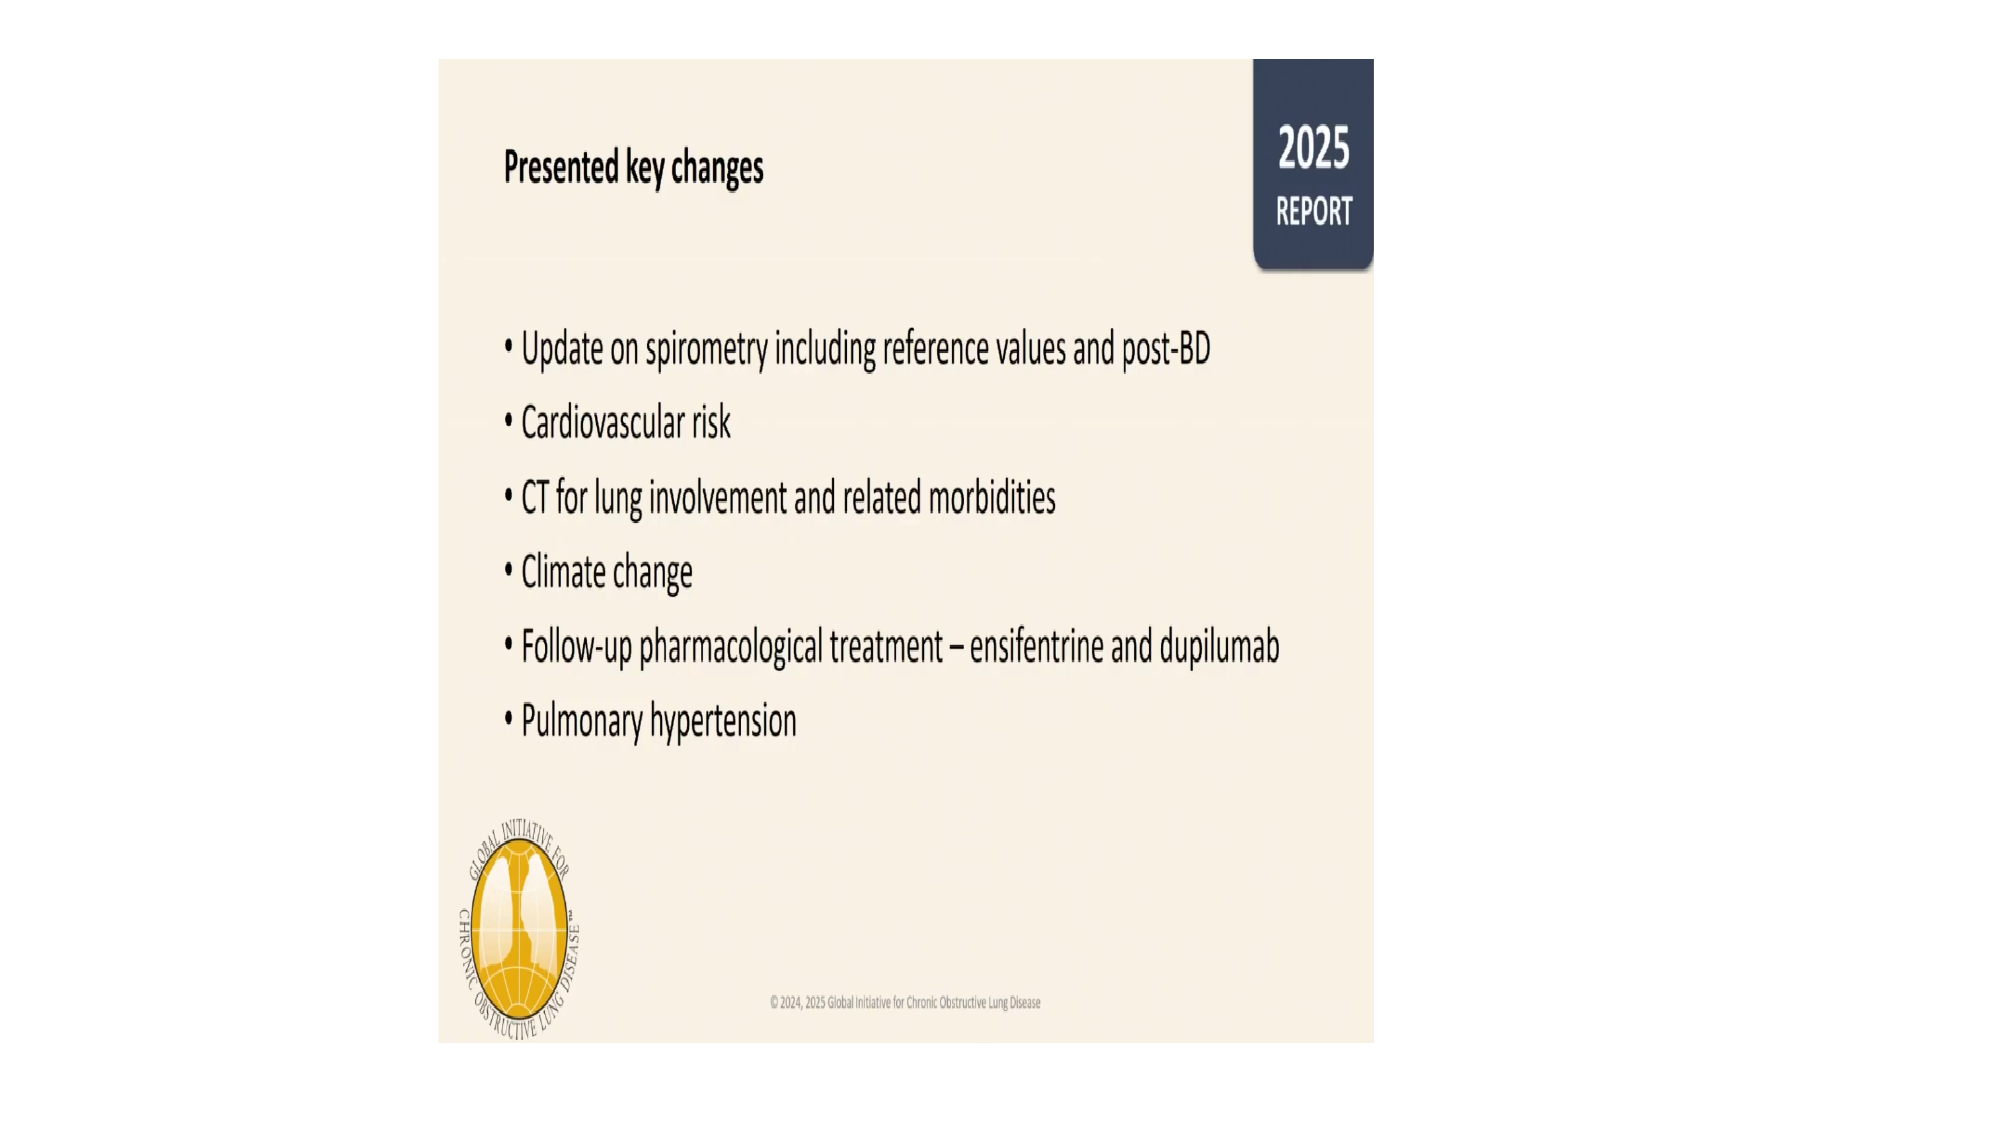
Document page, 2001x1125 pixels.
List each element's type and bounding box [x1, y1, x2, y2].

list [438, 59, 1374, 1043]
